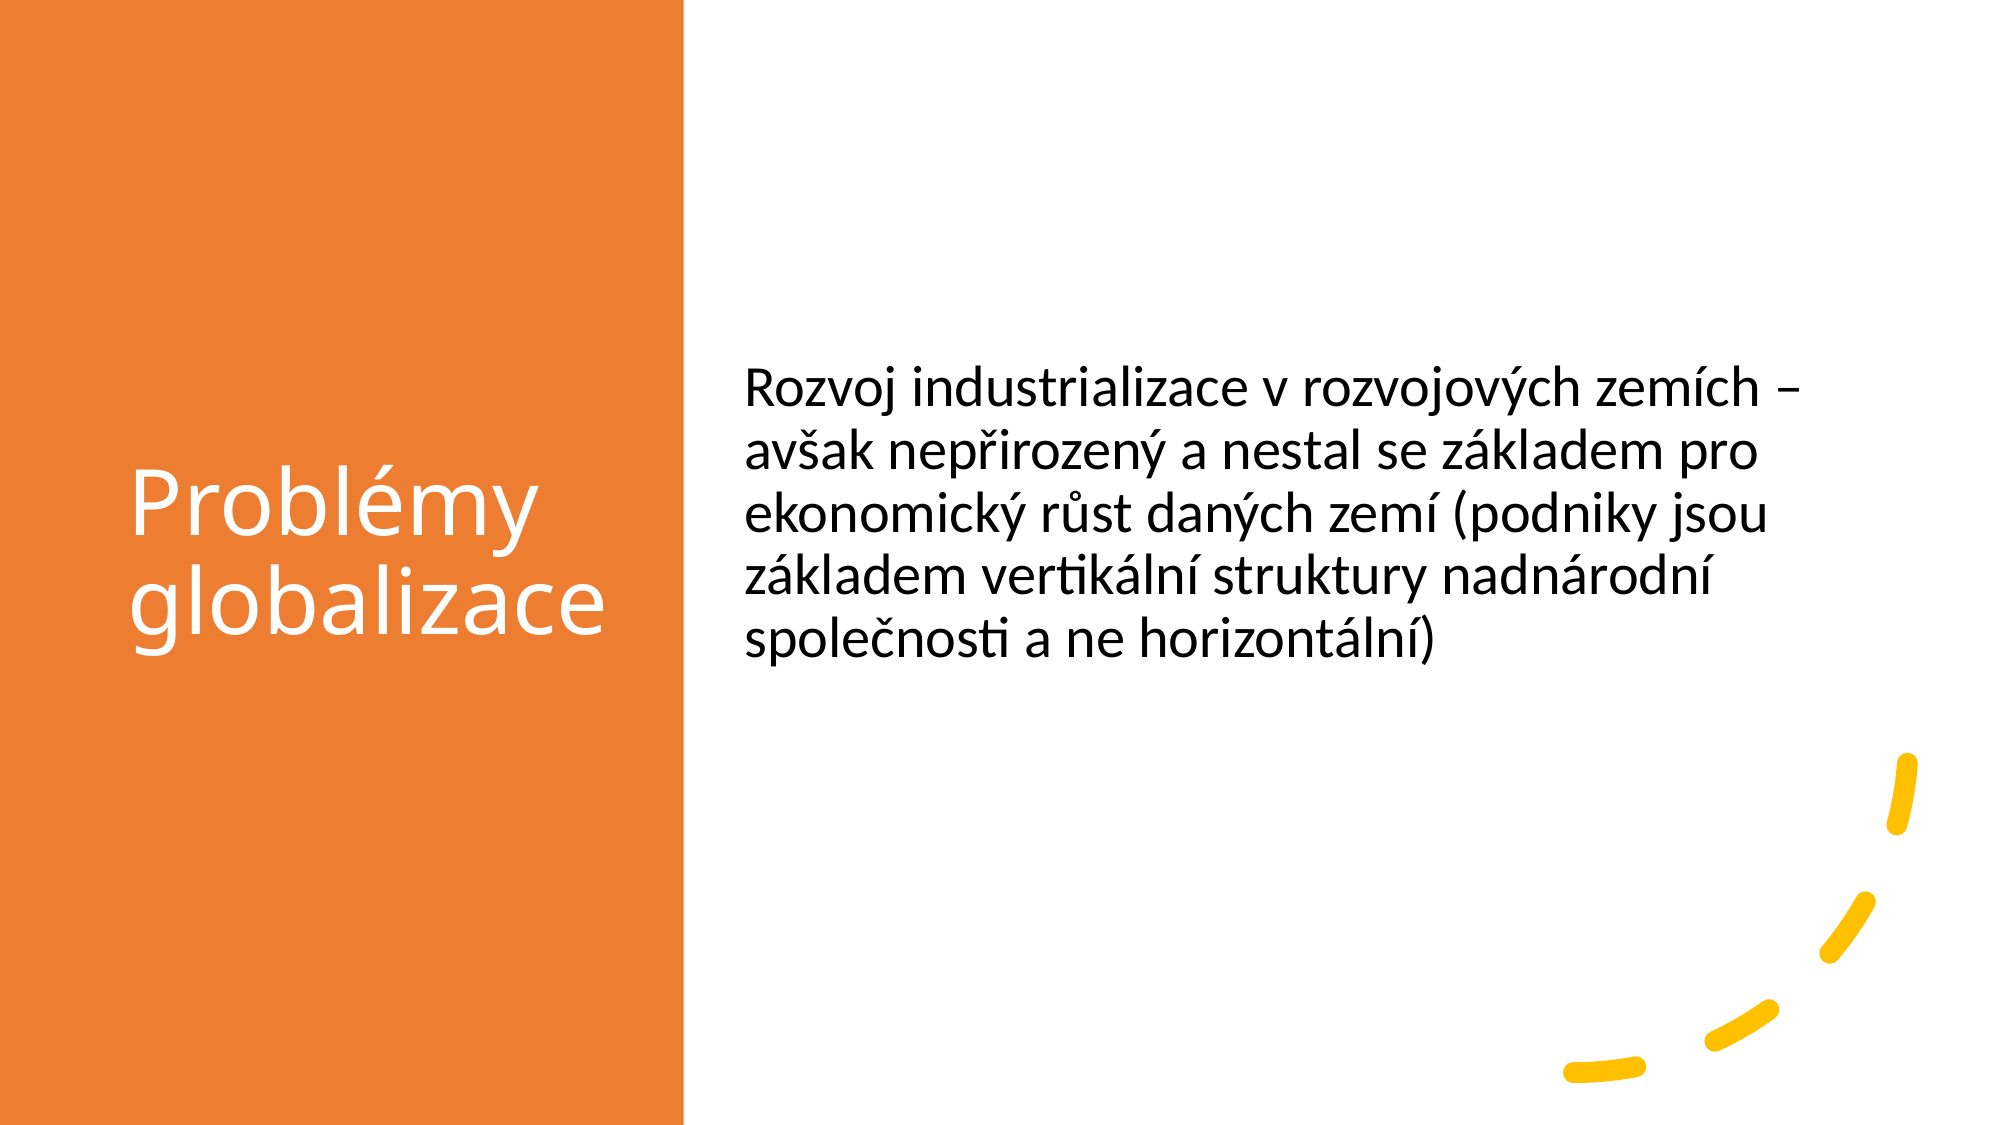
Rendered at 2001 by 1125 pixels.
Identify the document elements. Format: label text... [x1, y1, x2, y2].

text_box [0, 0, 685, 1125]
text_box [685, 0, 2000, 1125]
title Problémy globalizace [112, 97, 638, 1014]
list Rozvoj industrializace v rozvojových zemích – avšak nepřirozený a nestal se základem pro ekonomický růst daných zemí (podniky jsou základem vertikální struktury nadnárodní společnosti a ne horizontální) [729, 97, 1863, 1014]
text_box [1572, 737, 1909, 1074]
